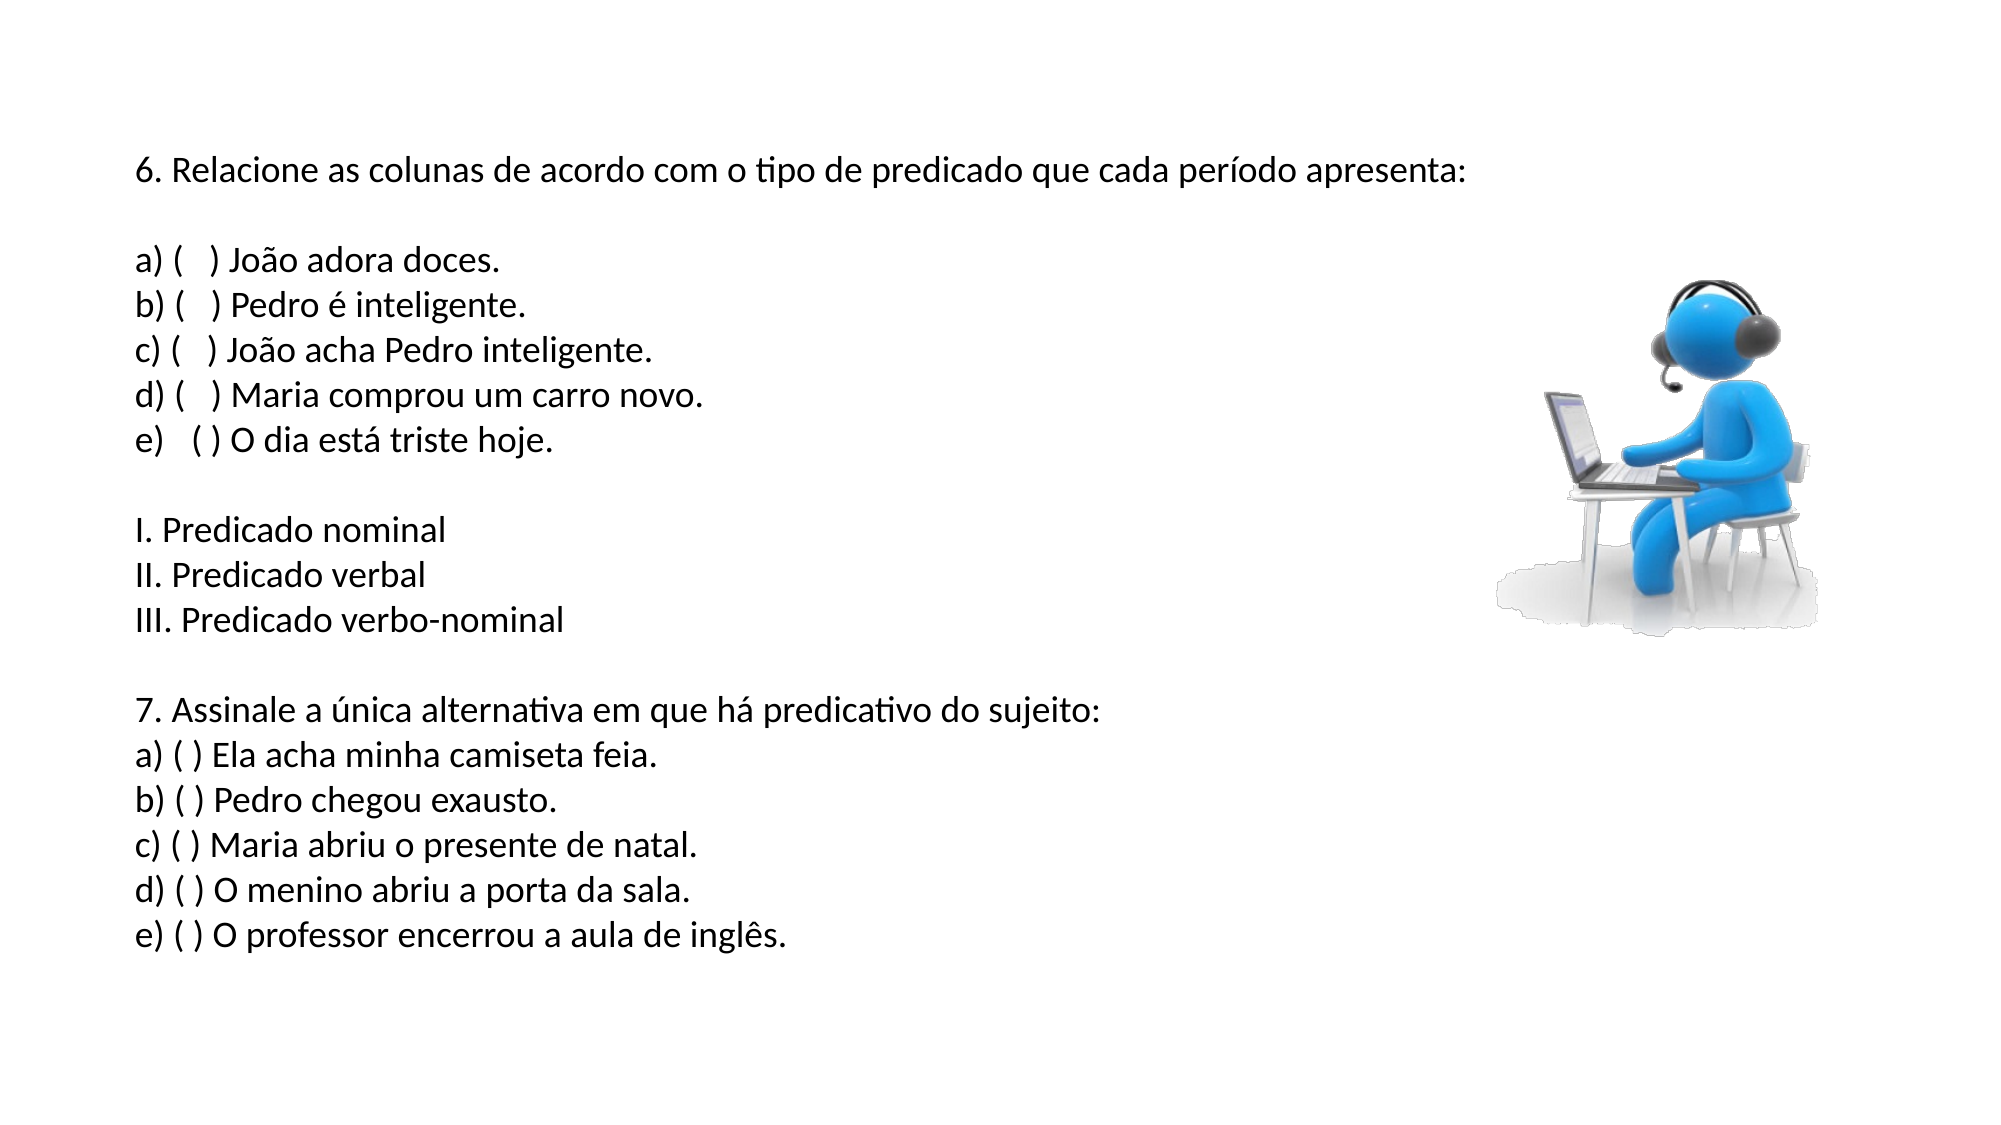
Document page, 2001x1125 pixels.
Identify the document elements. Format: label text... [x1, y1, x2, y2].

picture [1472, 255, 1877, 668]
text_box 6. Relacione as colunas de acordo com o tipo de predicado que cada período apresenta: a) ( ) João adora doces. b) ( ) Pedro é inteligente. c) ( ) João acha Pedro inteligente. d) ( ) Maria comprou um carro novo. ( ) O dia está triste hoje. I. Predicado nominal II. Predicado verbal III. Predicado verbo-nominal 7. Assinale a única alternativa em que há predicativo do sujeito: a) ( ) Ela acha minha camiseta feia. b) ( ) Pedro chegou exausto. c) ( ) Maria abriu o presente de natal. d) ( ) O menino abriu a porta da sala. e) ( ) O professor encerrou a aula de inglês. [120, 92, 1880, 1008]
